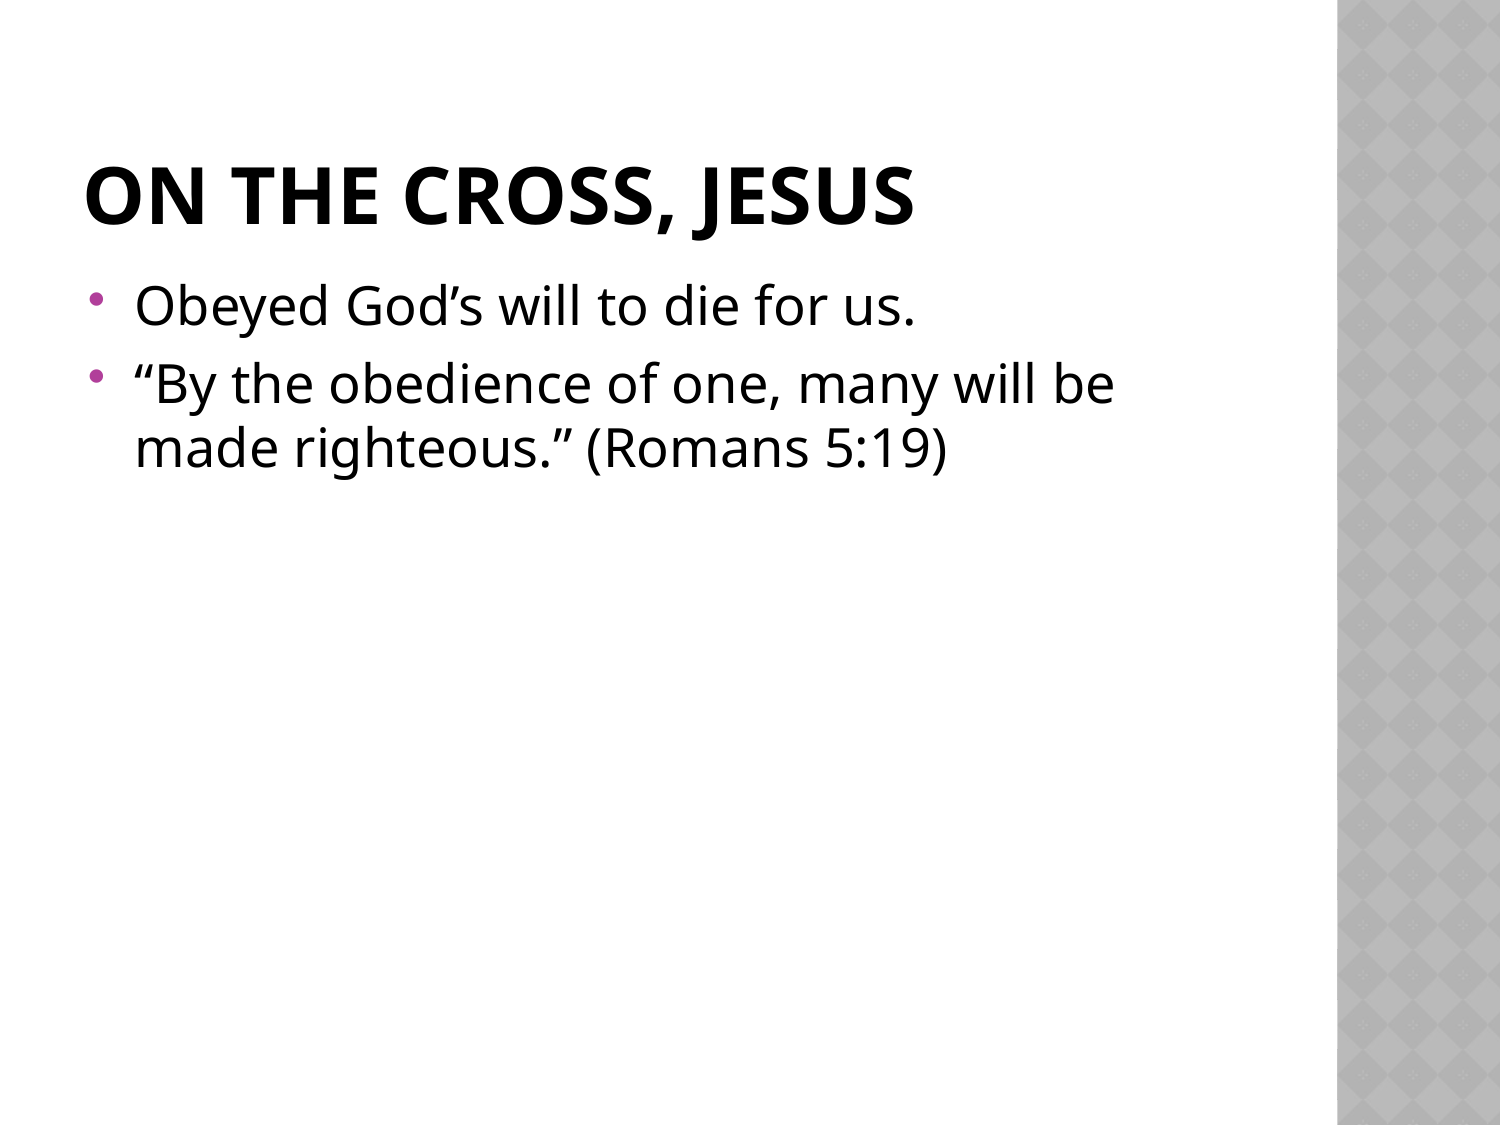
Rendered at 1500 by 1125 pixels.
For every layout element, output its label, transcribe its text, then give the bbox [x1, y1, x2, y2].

title On the cross, jesus [75, 52, 1263, 240]
list Obeyed God’s will to die for us. “By the obedience of one, many will be made righteous.” (Romans 5:19) [75, 264, 1263, 1059]
